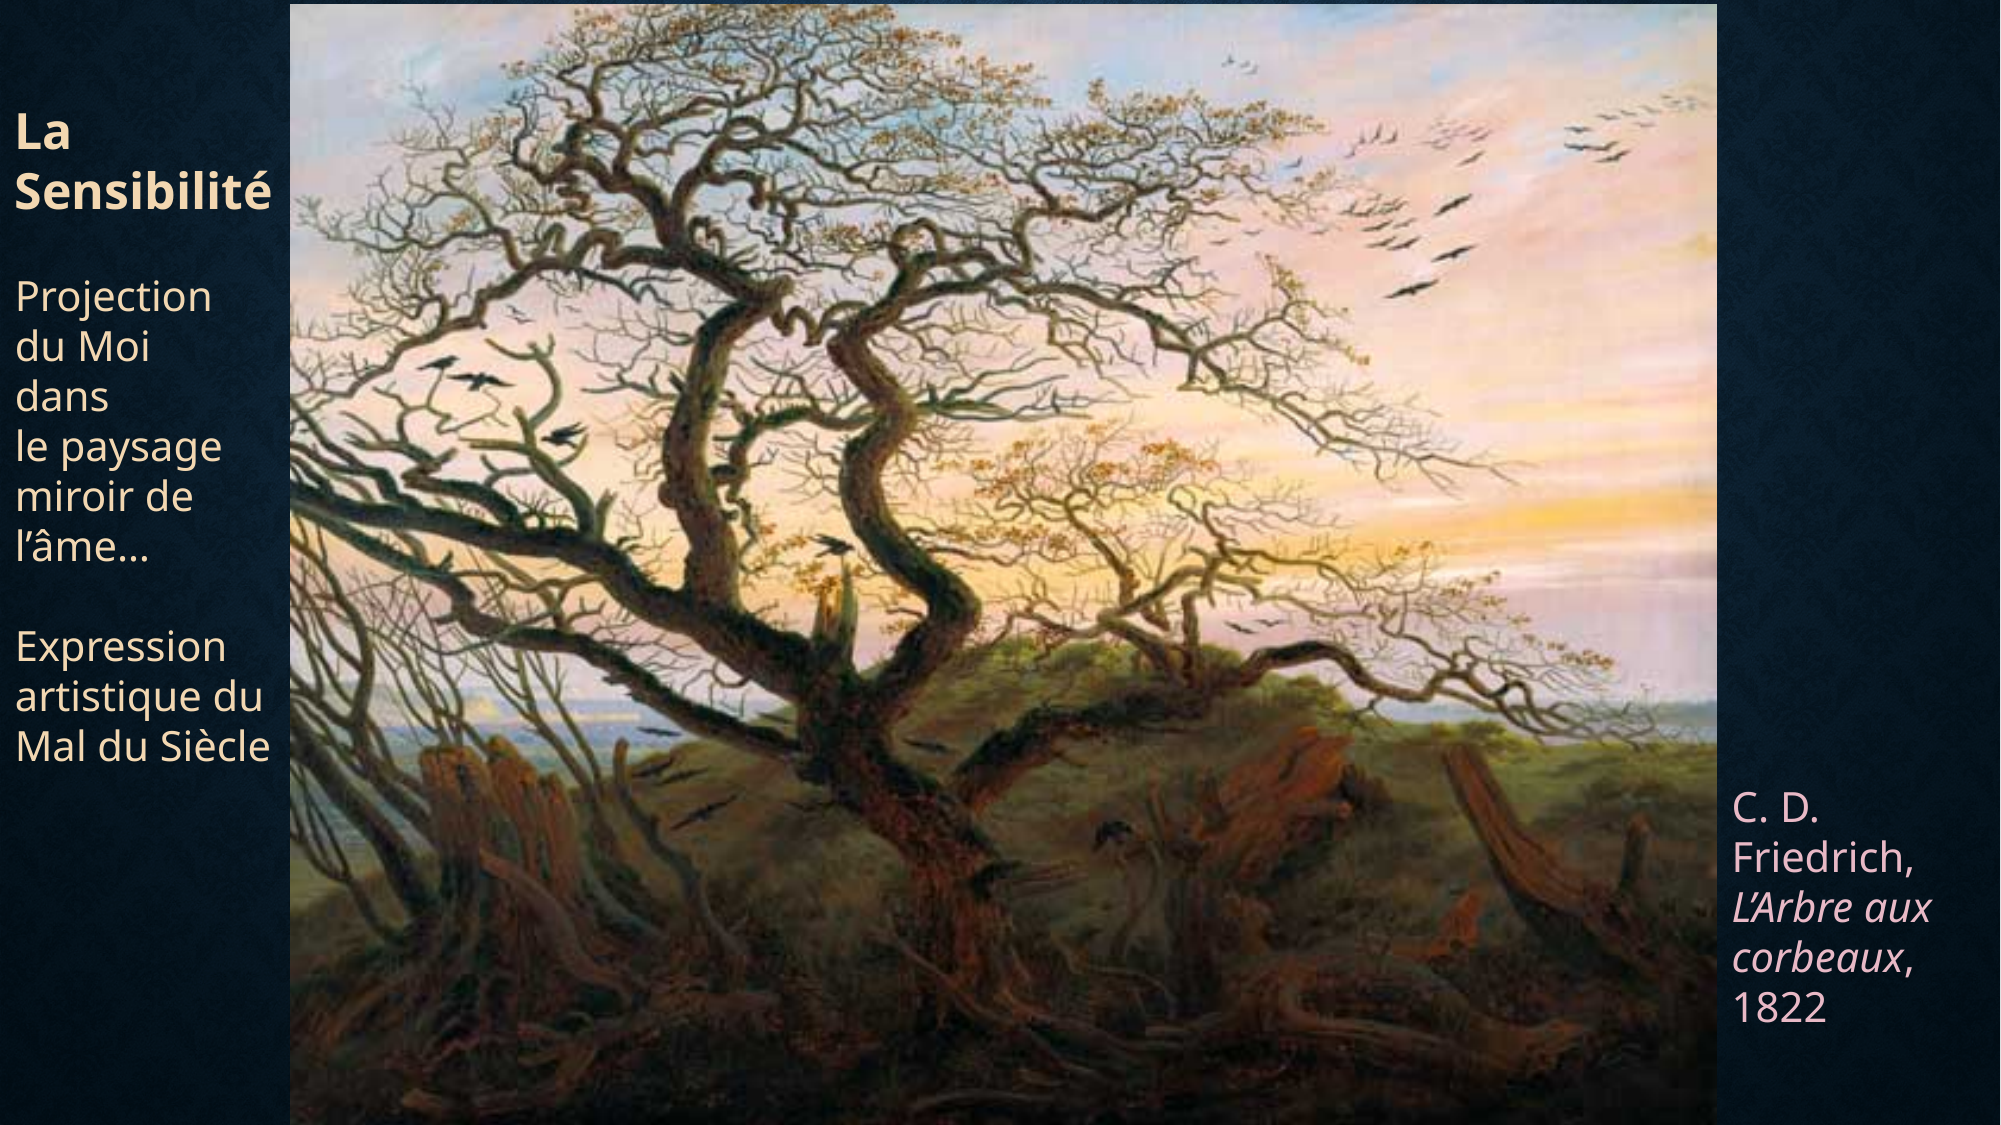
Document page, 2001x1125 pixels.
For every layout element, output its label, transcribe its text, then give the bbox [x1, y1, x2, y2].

text_box La Sensibilité Projection du Moi dans le paysage miroir de l’âme… Expression artistique du Mal du Siècle [0, 92, 283, 778]
picture [290, 3, 1718, 1125]
text_box C. D. Friedrich, L’Arbre aux corbeaux, 1822 [1723, 773, 1957, 1039]
